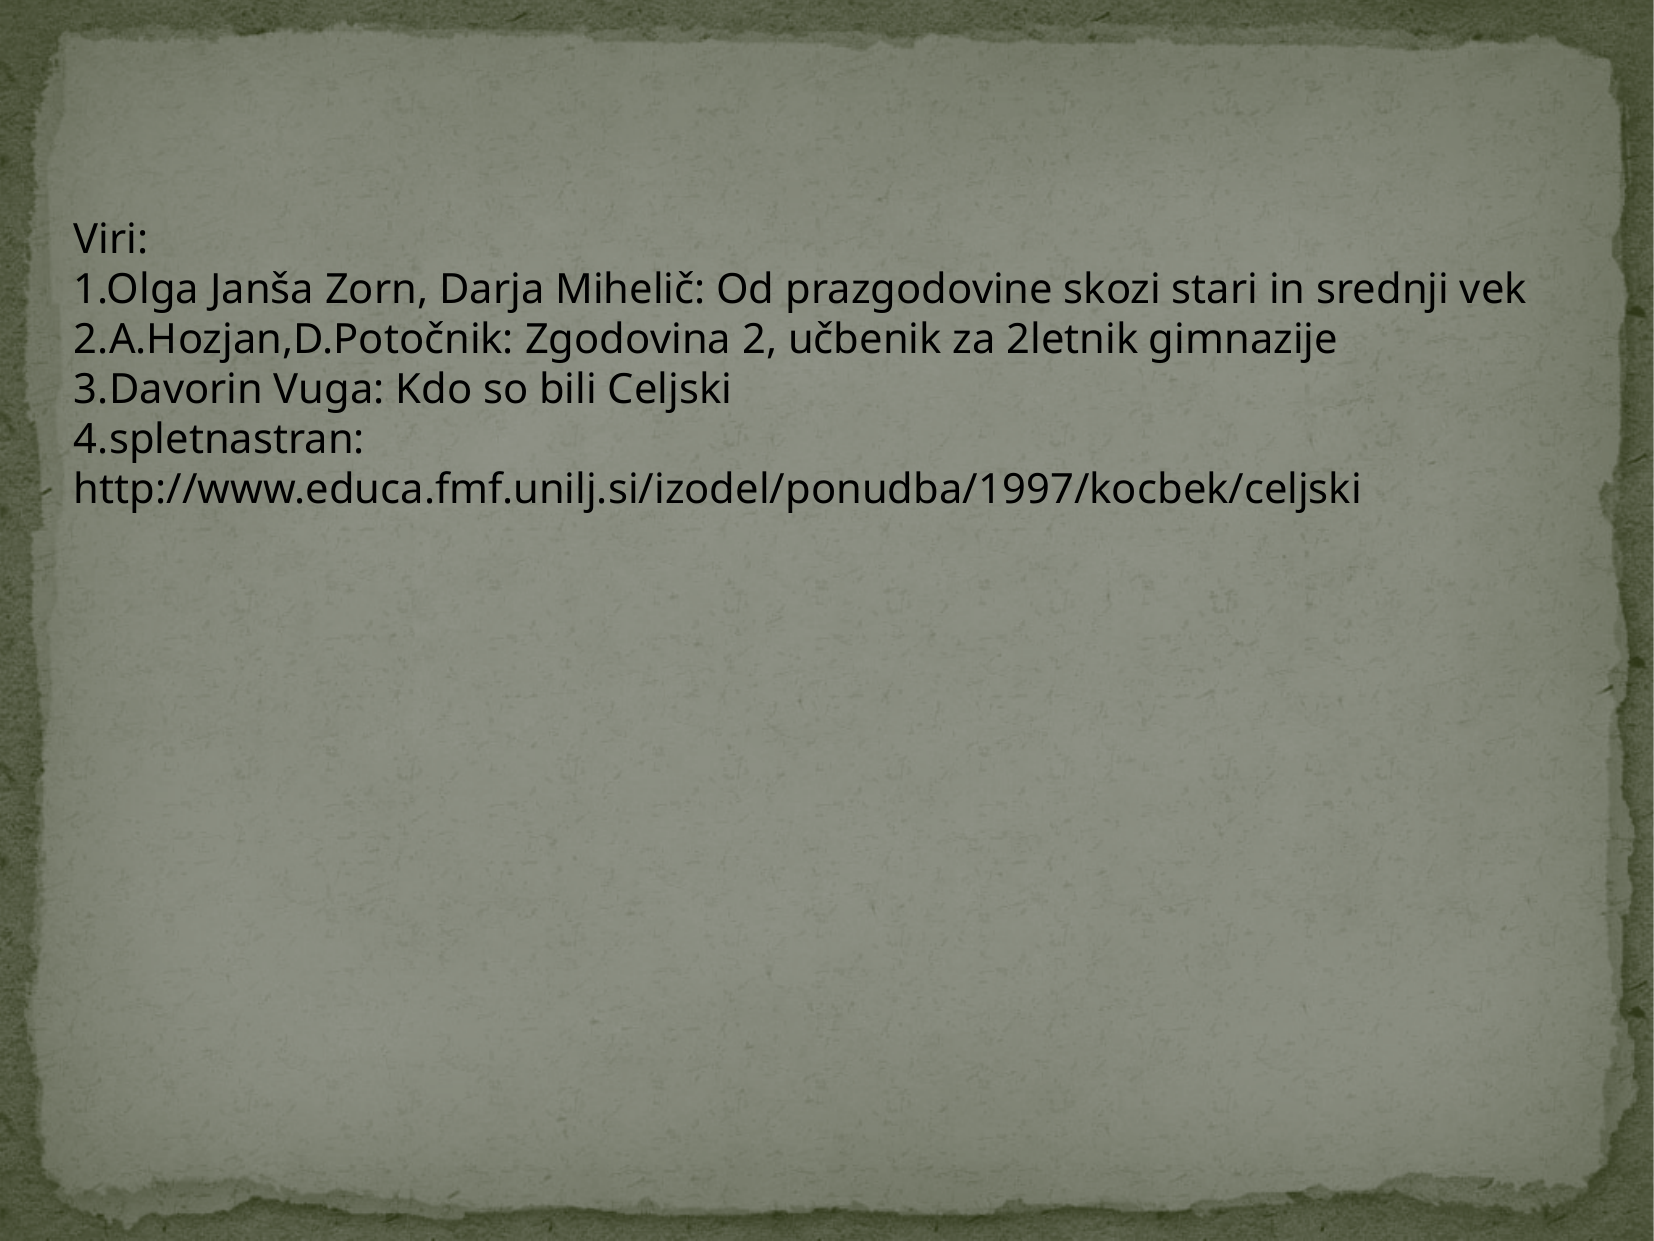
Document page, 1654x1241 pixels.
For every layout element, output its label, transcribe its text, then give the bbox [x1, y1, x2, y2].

text_box Viri: 1.Olga Janša Zorn, Darja Mihelič: Od prazgodovine skozi stari in srednji vek 2.A.Hozjan,D.Potočnik: Zgodovina 2, učbenik za 2letnik gimnazije 3.Davorin Vuga: Kdo so bili Celjski 4.spletnastran: http://www.educa.fmf.unilj.si/izodel/ponudba/1997/kocbek/celjski [59, 204, 1583, 520]
picture [0, 0, 1654, 1241]
